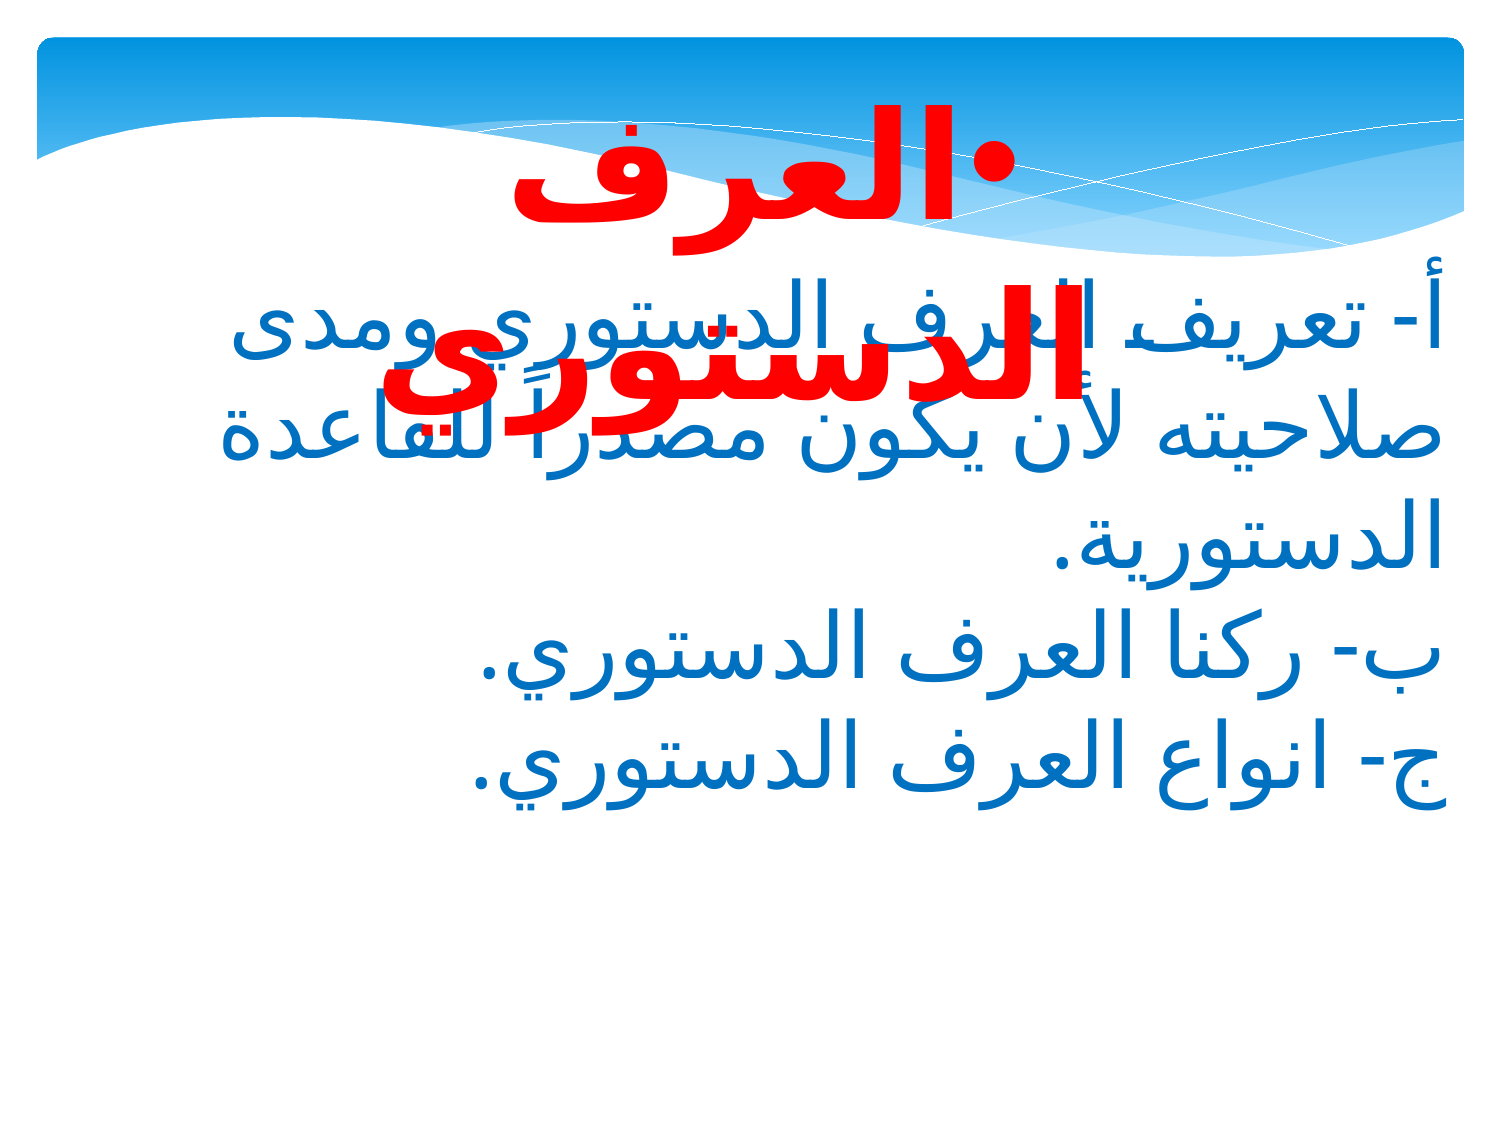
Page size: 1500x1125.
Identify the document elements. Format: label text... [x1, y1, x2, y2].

text_box أ- تعريف العرف الدستوري ومدى صلاحيته لأن يكون مصدراً للقاعدة الدستورية. ب- ركنا العرف الدستوري. ج- انواع العرف الدستوري. [38, 249, 1463, 925]
text_box العرف الدستوري [125, 62, 1401, 138]
